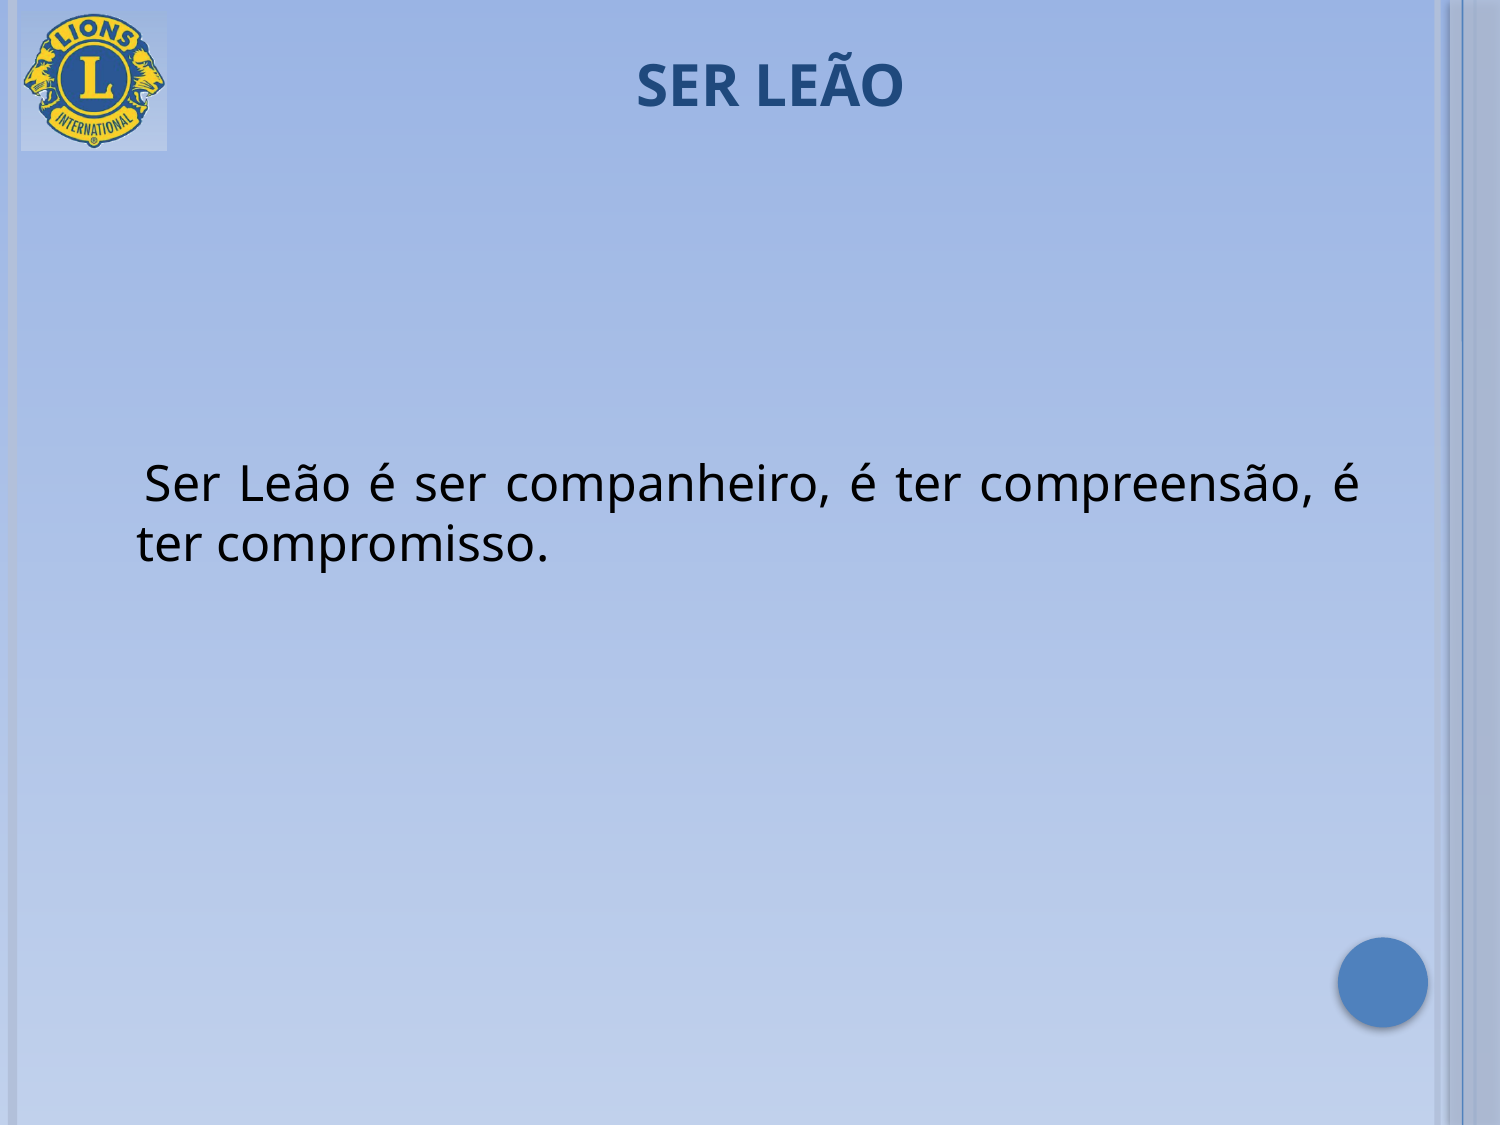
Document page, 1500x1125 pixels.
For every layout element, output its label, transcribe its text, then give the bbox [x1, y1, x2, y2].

list Ser Leão é ser companheiro, é ter compreensão, é ter compromisso. [76, 444, 1376, 823]
title SER LEÃO [166, 0, 1376, 126]
picture [20, 11, 167, 152]
